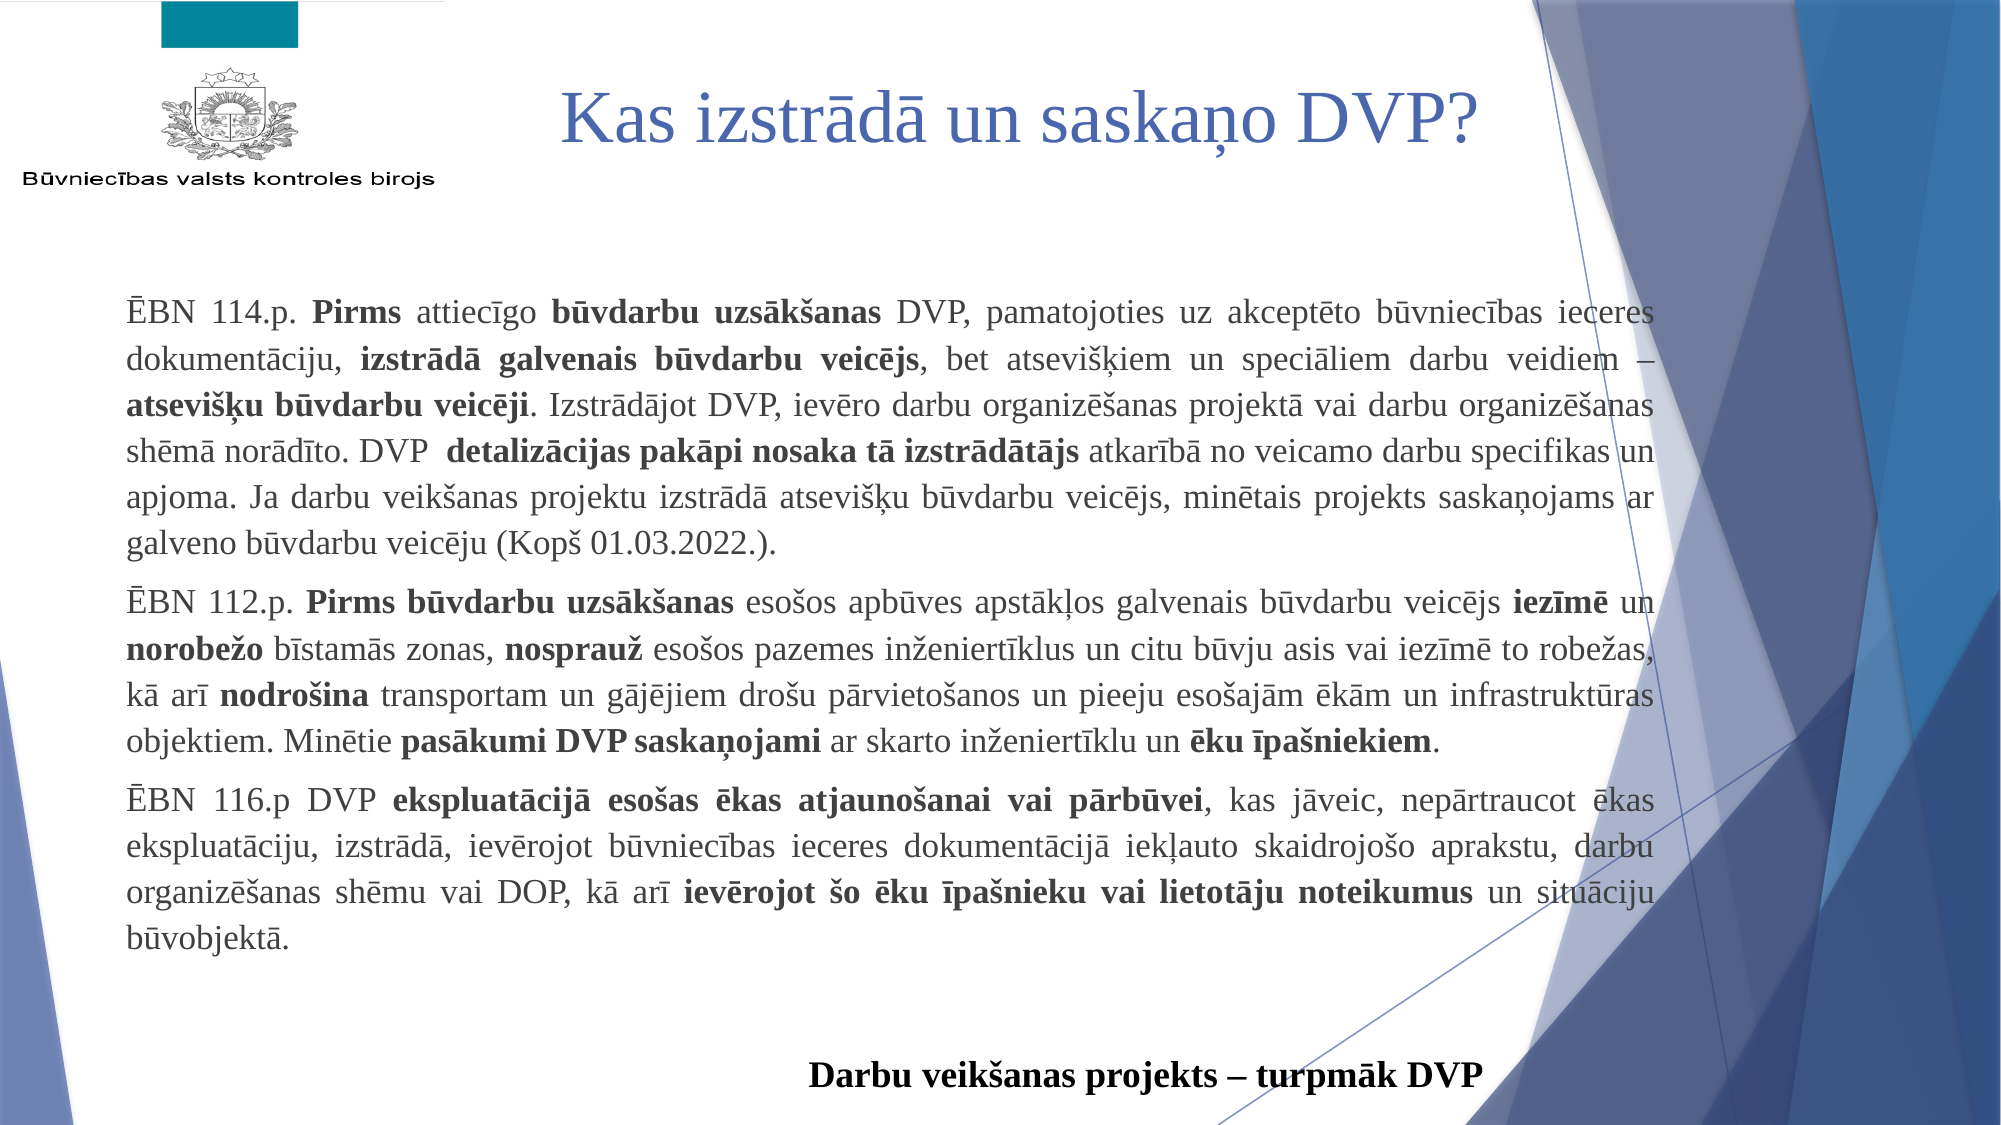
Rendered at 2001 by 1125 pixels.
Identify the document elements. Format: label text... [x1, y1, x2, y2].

text_box Darbu veikšanas projekts – turpmāk DVP [793, 991, 1587, 1125]
list ĒBN 114.p. Pirms attiecīgo būvdarbu uzsākšanas DVP, pamatojoties uz akceptēto būvniecības ieceres dokumentāciju, izstrādā galvenais būvdarbu veicējs, bet atsevišķiem un speciāliem darbu veidiem – atsevišķu būvdarbu veicēji. Izstrādājot DVP, ievēro darbu organizēšanas projektā vai darbu organizēšanas shēmā norādīto. DVP detalizācijas pakāpi nosaka tā izstrādātājs atkarībā no veicamo darbu specifikas un apjoma. Ja darbu veikšanas projektu izstrādā atsevišķu būvdarbu veicējs, minētais projekts saskaņojams ar galveno būvdarbu veicēju (Kopš 01.03.2022.). ĒBN 112.p. Pirms būvdarbu uzsākšanas esošos apbūves apstākļos galvenais būvdarbu veicējs iezīmē un norobežo bīstamās zonas, nosprauž esošos pazemes inženiertīklus un citu būvju asis vai iezīmē to robežas, kā arī nodrošina transportam un gājējiem drošu pārvietošanos un pieeju esošajām ēkām un infrastruktūras objektiem. Minētie pasākumi DVP saskaņojami ar skarto inženiertīklu un ēku īpašniekiem. ĒBN 116.p DVP ekspluatācijā esošas ēkas atjaunošanai vai pārbūvei, kas jāveic, nepārtraucot ēkas ekspluatāciju, izstrādā, ievērojot būvniecības ieceres dokumentācijā iekļauto skaidrojošo aprakstu, darbu organizēšanas shēmu vai DOP, kā arī ievērojot šo ēku īpašnieku vai lietotāju noteikumus un situāciju būvobjektā. [111, 277, 1671, 991]
title Kas izstrādā un saskaņo DVP? [544, 59, 1863, 278]
picture [0, 1, 445, 202]
